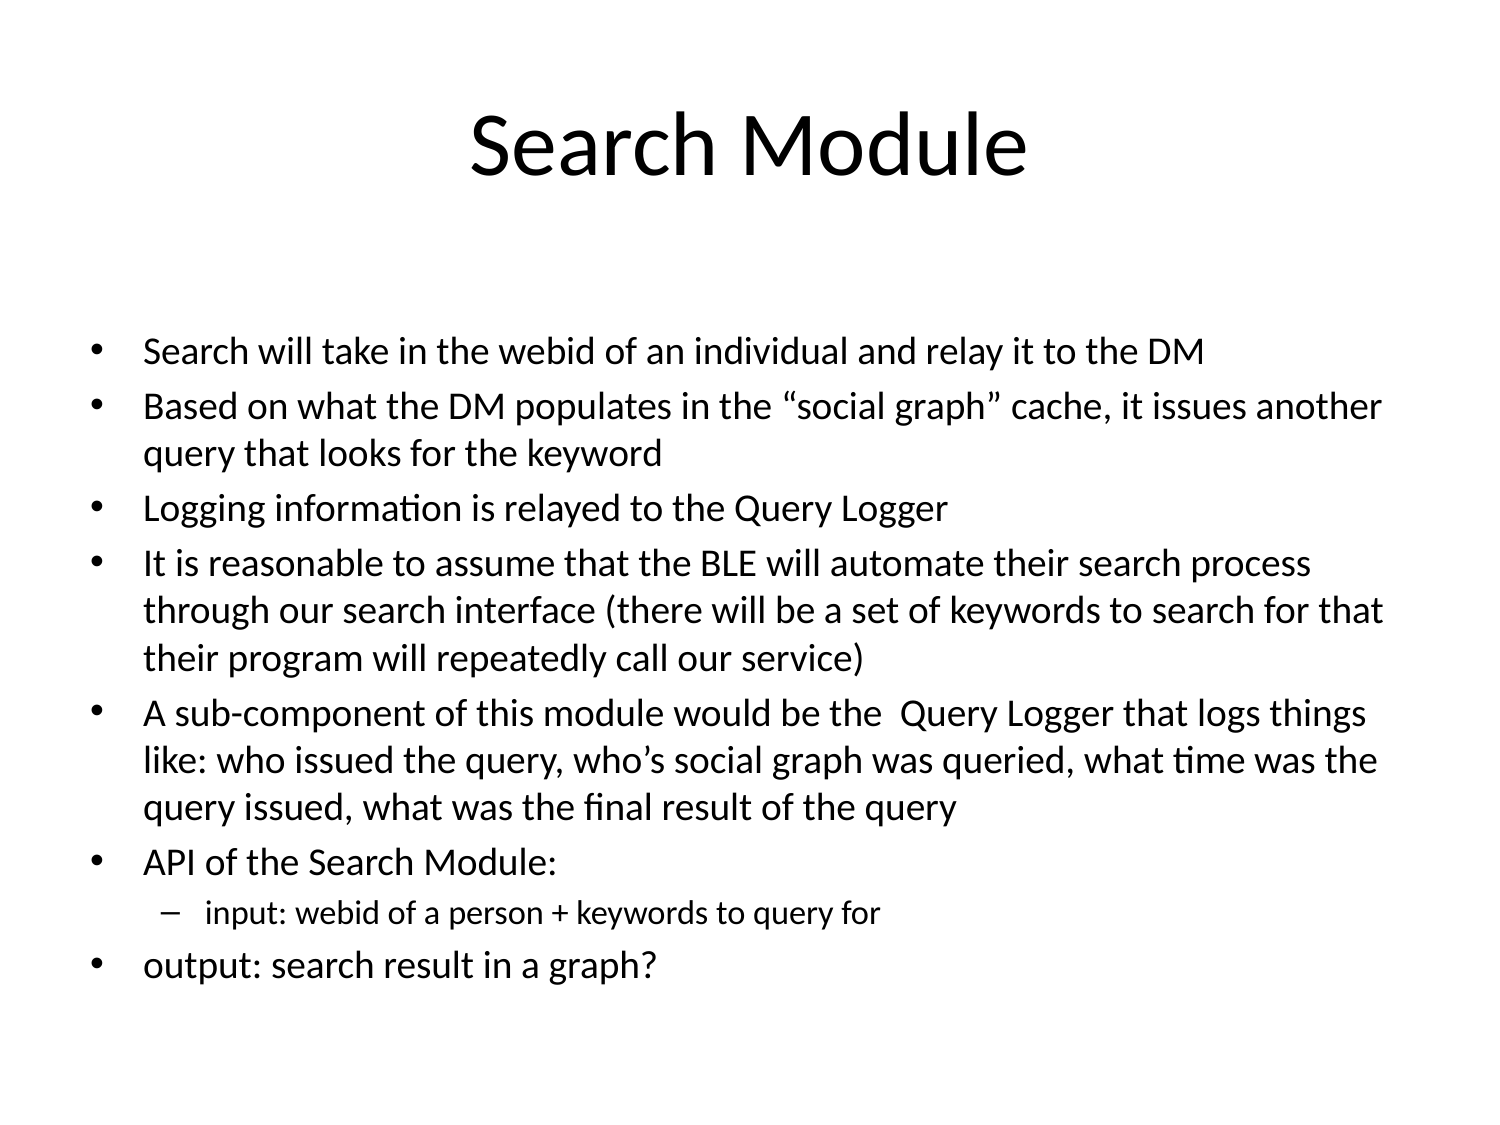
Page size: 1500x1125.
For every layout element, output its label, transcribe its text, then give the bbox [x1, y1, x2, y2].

title Search Module [75, 45, 1425, 233]
list Search will take in the webid of an individual and relay it to the DM Based on what the DM populates in the “social graph” cache, it issues another query that looks for the keyword Logging information is relayed to the Query Logger It is reasonable to assume that the BLE will automate their search process through our search interface (there will be a set of keywords to search for that their program will repeatedly call our service) A sub-component of this module would be the Query Logger that logs things like: who issued the query, who’s social graph was queried, what time was the query issued, what was the final result of the query API of the Search Module: input: webid of a person + keywords to query for output: search result in a graph? [75, 262, 1425, 1005]
